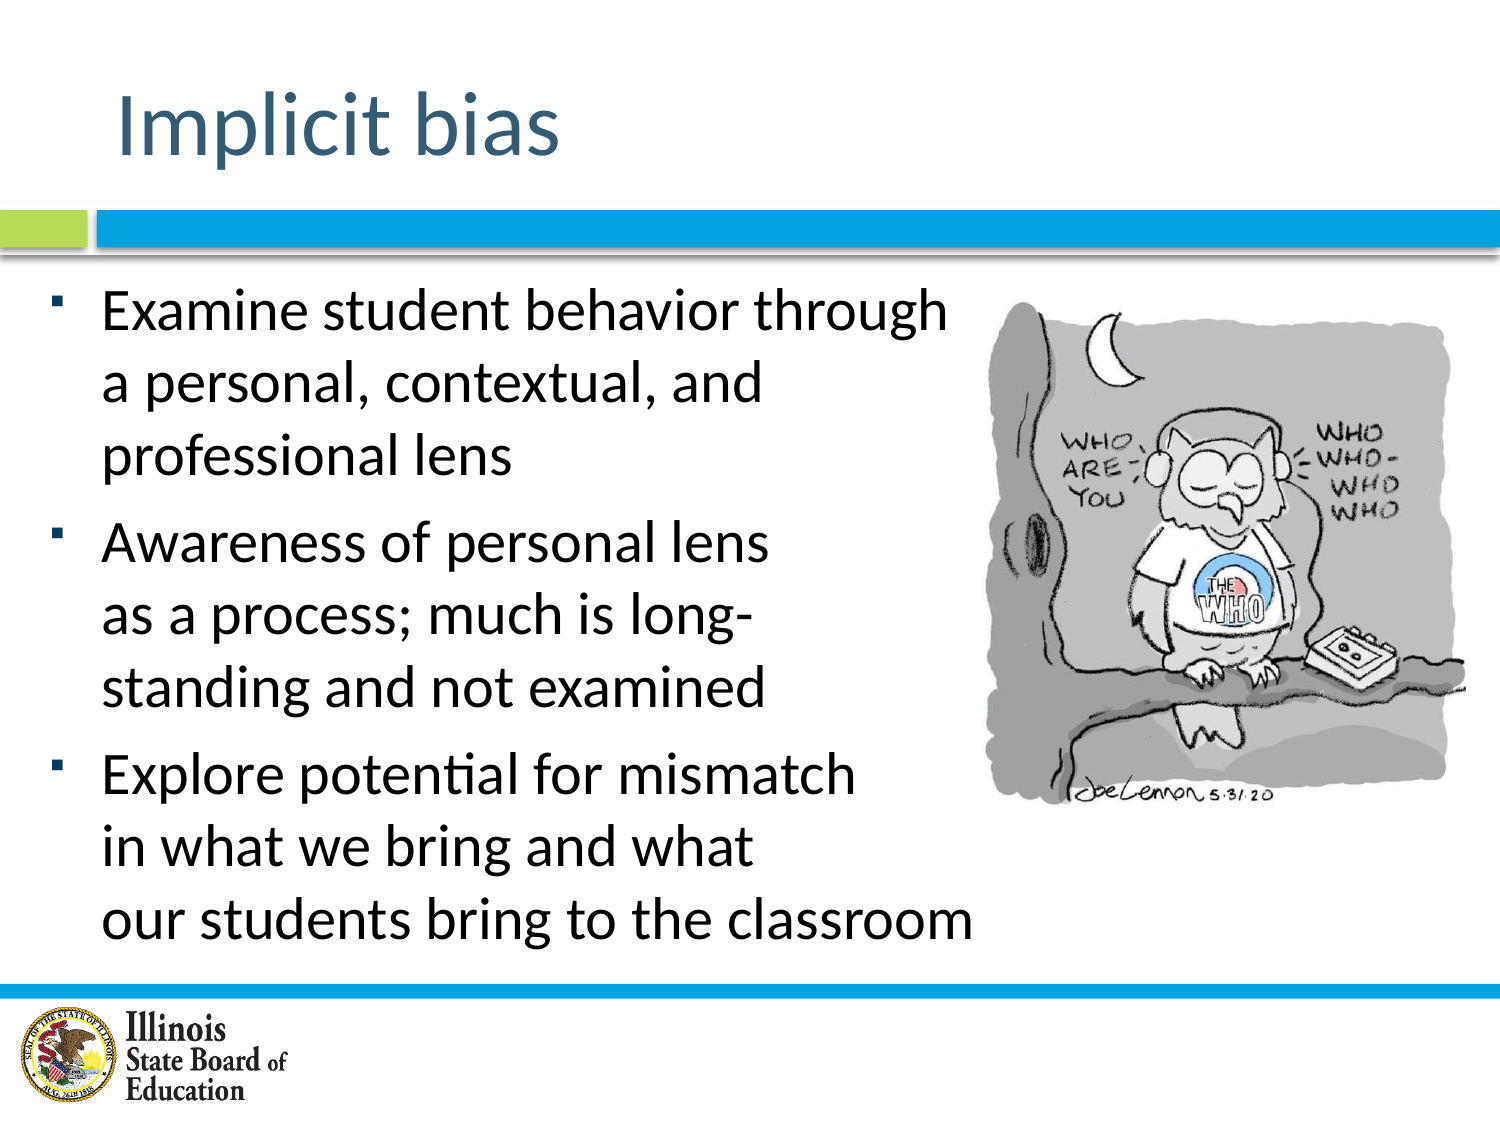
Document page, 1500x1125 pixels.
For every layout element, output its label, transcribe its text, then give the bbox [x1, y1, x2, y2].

title Implicit bias [100, 37, 1438, 200]
list Examine student behavior through a personal, contextual, and professional lens Awareness of personal lens as a process; much is long- standing and not examined Explore potential for mismatch in what we bring and what our students bring to the classroom [34, 262, 1438, 1000]
picture [15, 1003, 293, 1106]
picture [958, 282, 1466, 809]
